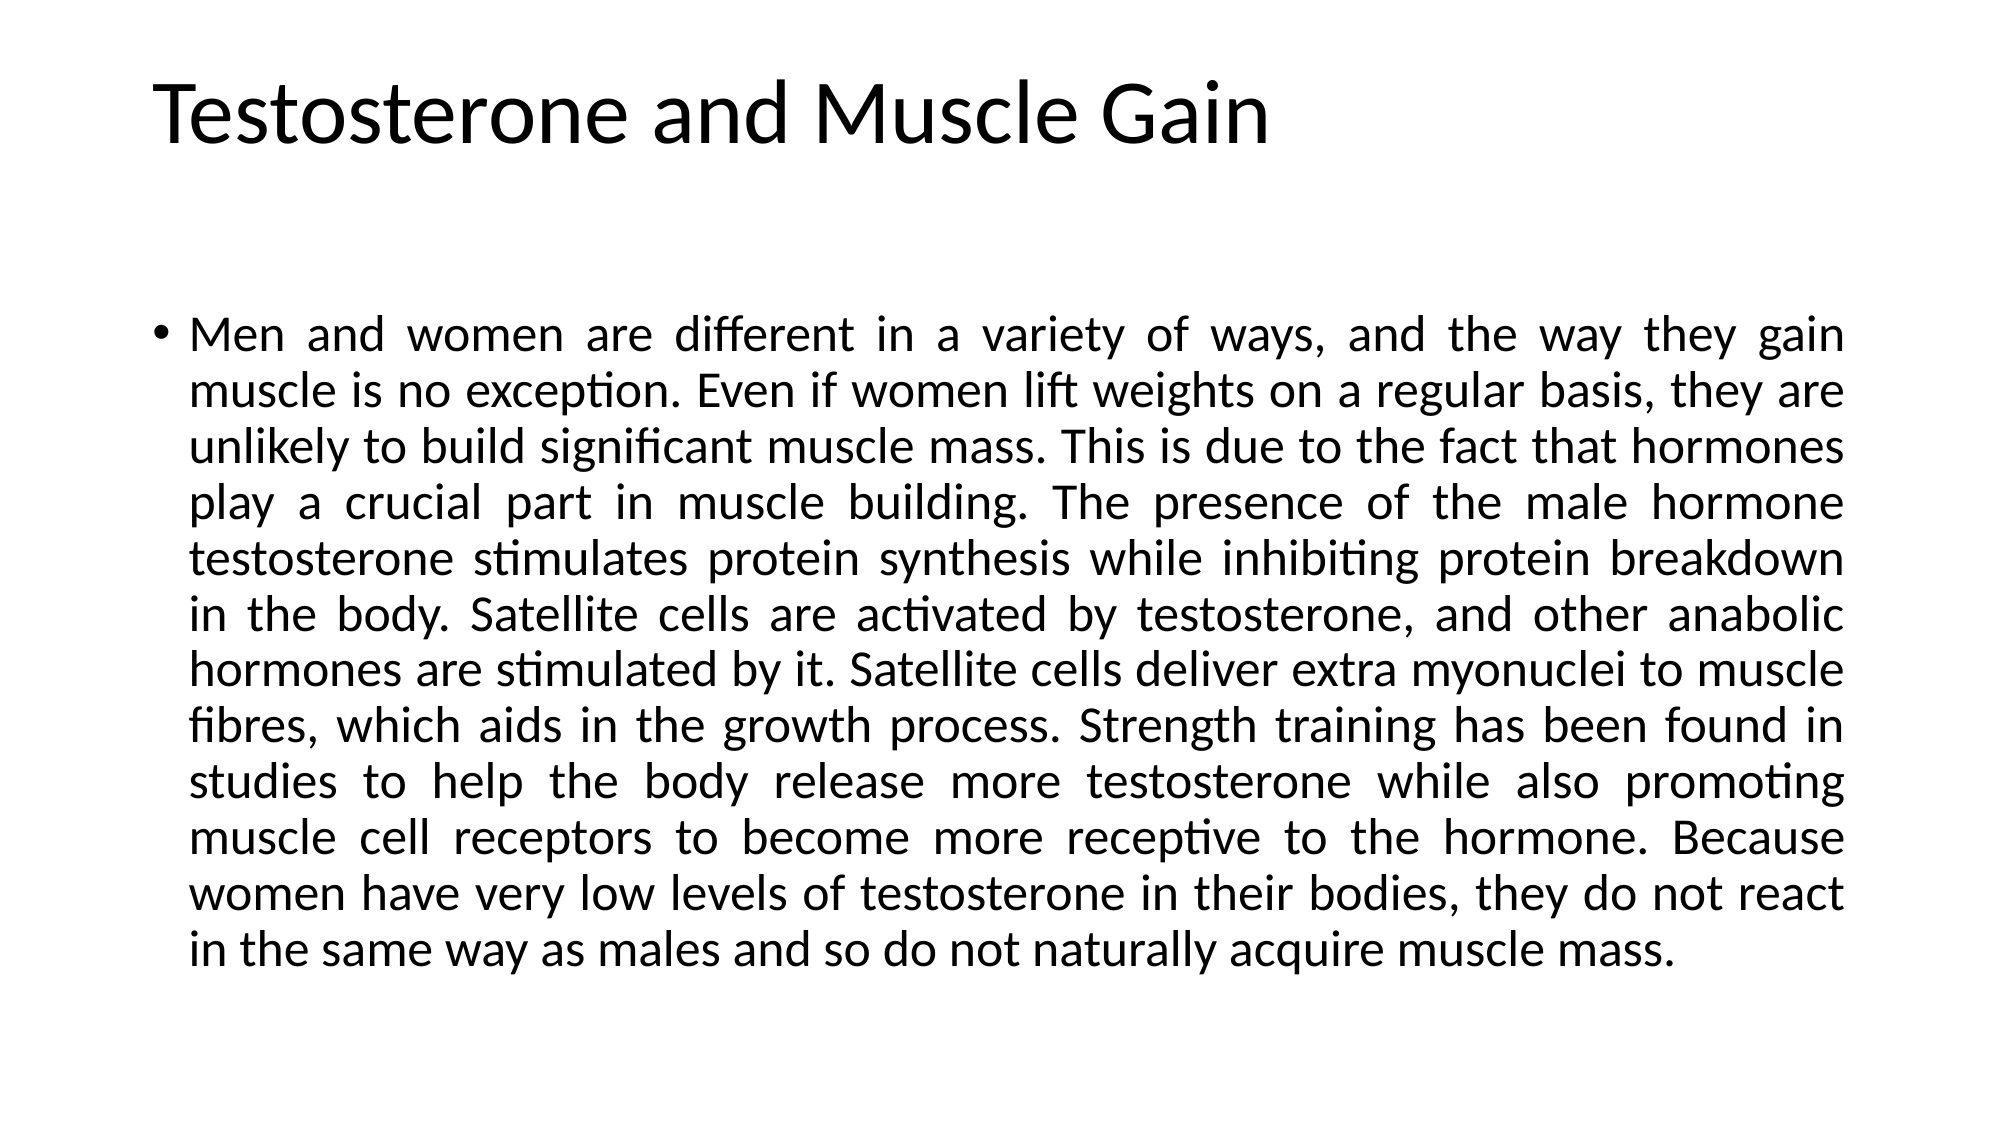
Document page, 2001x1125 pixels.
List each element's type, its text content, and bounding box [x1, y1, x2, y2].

title Testosterone and Muscle Gain [137, 59, 1863, 278]
list Men and women are different in a variety of ways, and the way they gain muscle is no exception. Even if women lift weights on a regular basis, they are unlikely to build significant muscle mass. This is due to the fact that hormones play a crucial part in muscle building. The presence of the male hormone testosterone stimulates protein synthesis while inhibiting protein breakdown in the body. Satellite cells are activated by testosterone, and other anabolic hormones are stimulated by it. Satellite cells deliver extra myonuclei to muscle fibres, which aids in the growth process. Strength training has been found in studies to help the body release more testosterone while also promoting muscle cell receptors to become more receptive to the hormone. Because women have very low levels of testosterone in their bodies, they do not react in the same way as males and so do not naturally acquire muscle mass. [137, 299, 1863, 1014]
